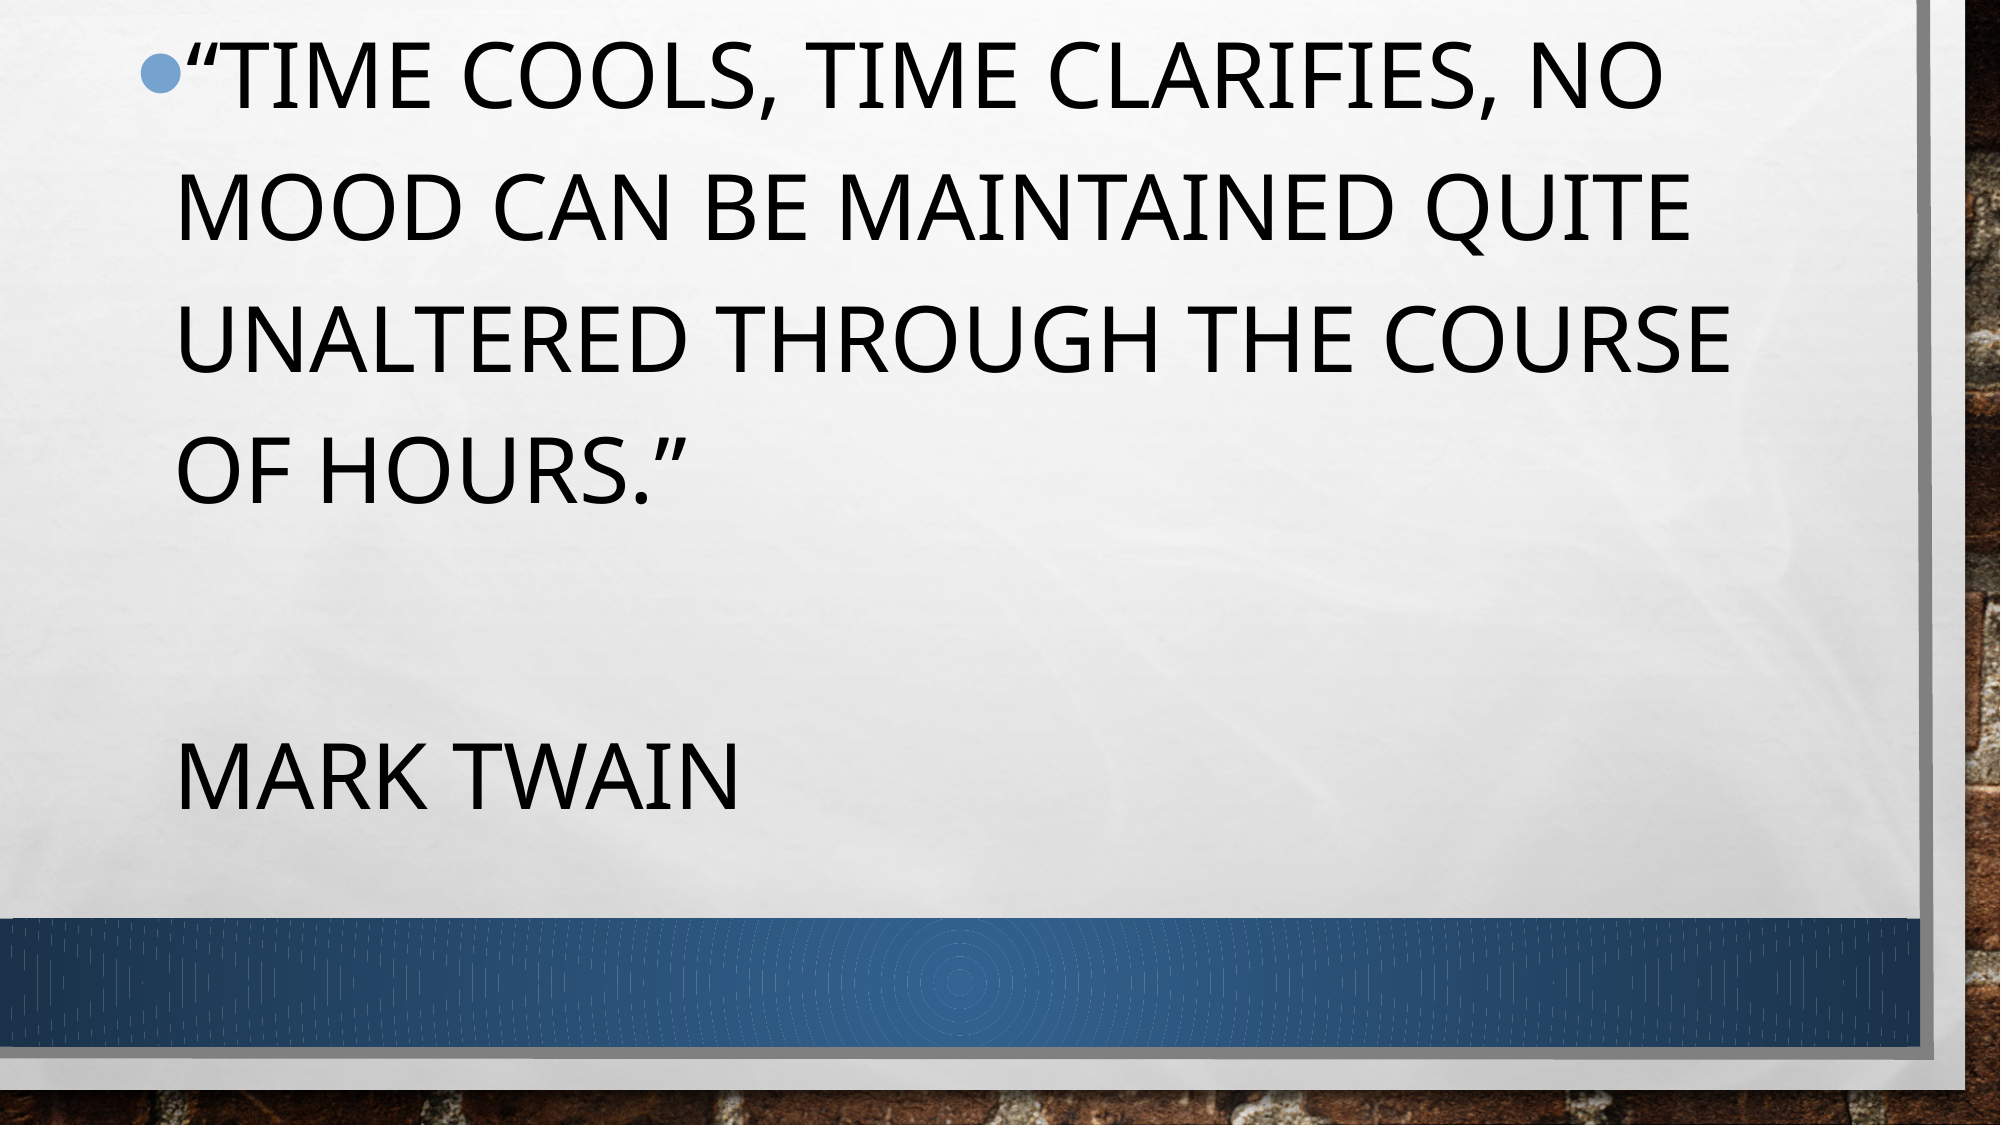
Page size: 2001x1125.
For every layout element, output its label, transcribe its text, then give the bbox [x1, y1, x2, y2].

picture [0, 0, 2000, 1125]
list “Time cools, time clarifies, no mood can be maintained quite unaltered through the course of hours.” Mark Twain [120, 36, 1821, 787]
